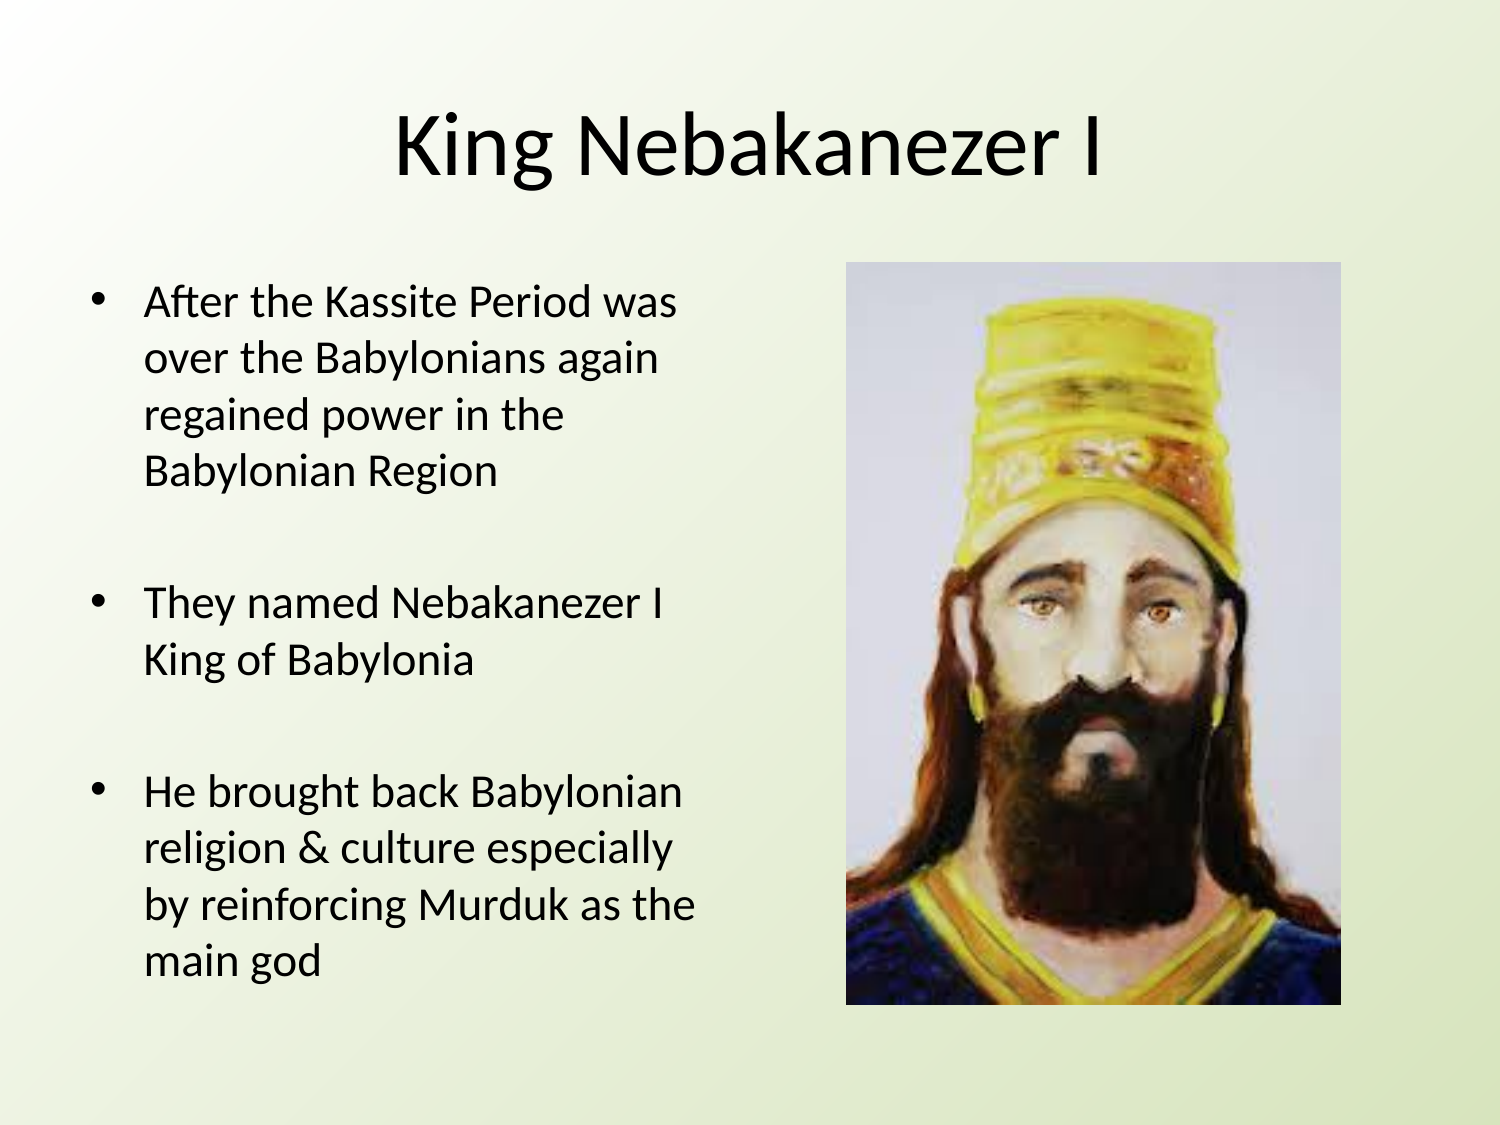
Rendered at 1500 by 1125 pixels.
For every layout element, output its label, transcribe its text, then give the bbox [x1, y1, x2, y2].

title King Nebakanezer I [75, 45, 1425, 233]
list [762, 262, 1426, 1006]
list After the Kassite Period was over the Babylonians again regained power in the Babylonian Region They named Nebakanezer I King of Babylonia He brought back Babylonian religion & culture especially by reinforcing Murduk as the main god [75, 262, 738, 1005]
